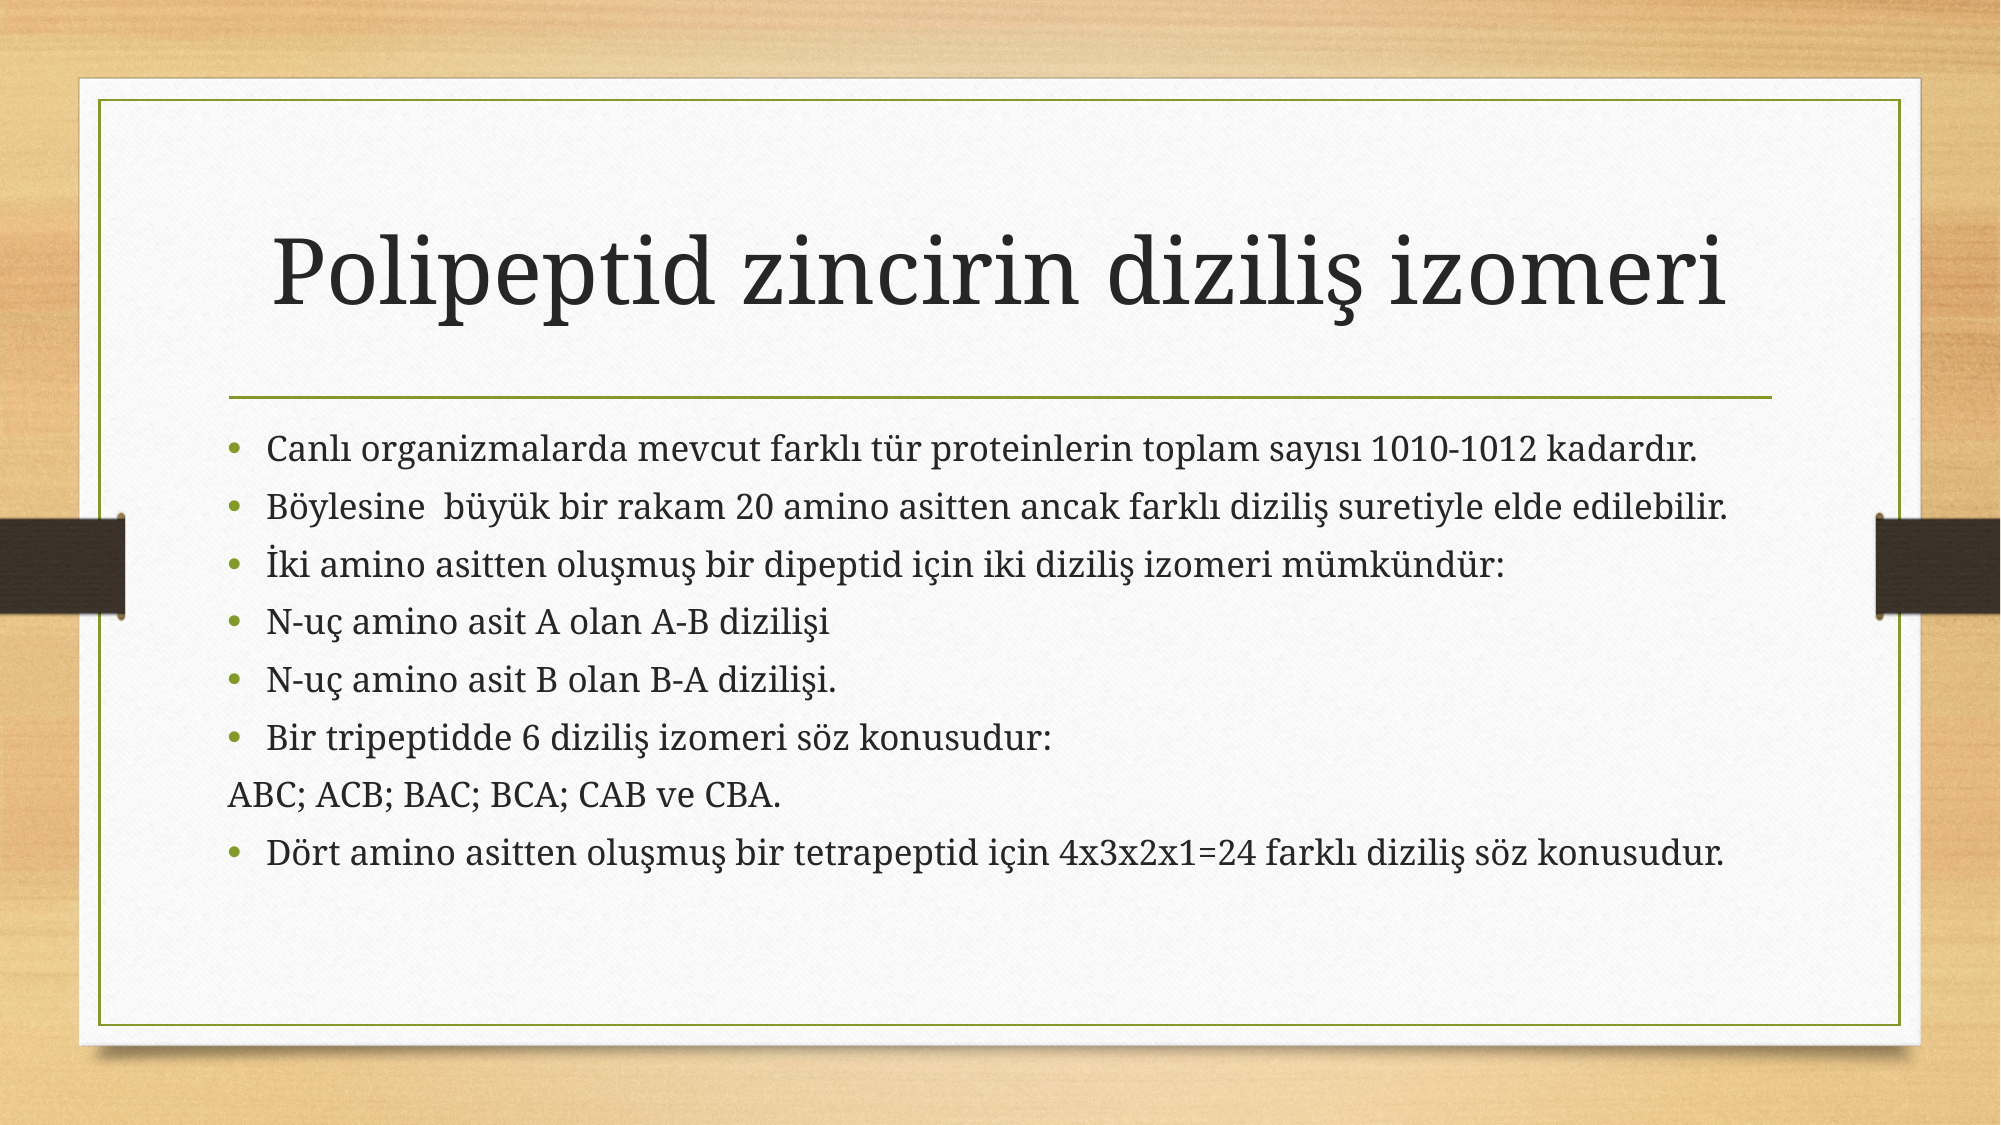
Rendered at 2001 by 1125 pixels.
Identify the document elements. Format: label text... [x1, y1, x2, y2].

list Canlı organizmalarda mevcut farklı tür proteinlerin toplam sayısı 1010-1012 kadardır. Böylesine büyük bir rakam 20 amino asitten ancak farklı diziliş suretiyle elde edilebilir. İki amino asitten oluşmuş bir dipeptid için iki diziliş izomeri mümkündür: N-uç amino asit A olan A-B dizilişi N-uç amino asit B olan B-A dizilişi. Bir tripeptidde 6 diziliş izomeri söz konusudur: ABC; ACB; BAC; BCA; CAB ve CBA. Dört amino asitten oluşmuş bir tetrapeptid için 4x3x2x1=24 farklı diziliş söz konusudur. [212, 419, 1788, 964]
title Polipeptid zincirin diziliş izomeri [212, 161, 1788, 375]
picture [0, 0, 2001, 1125]
